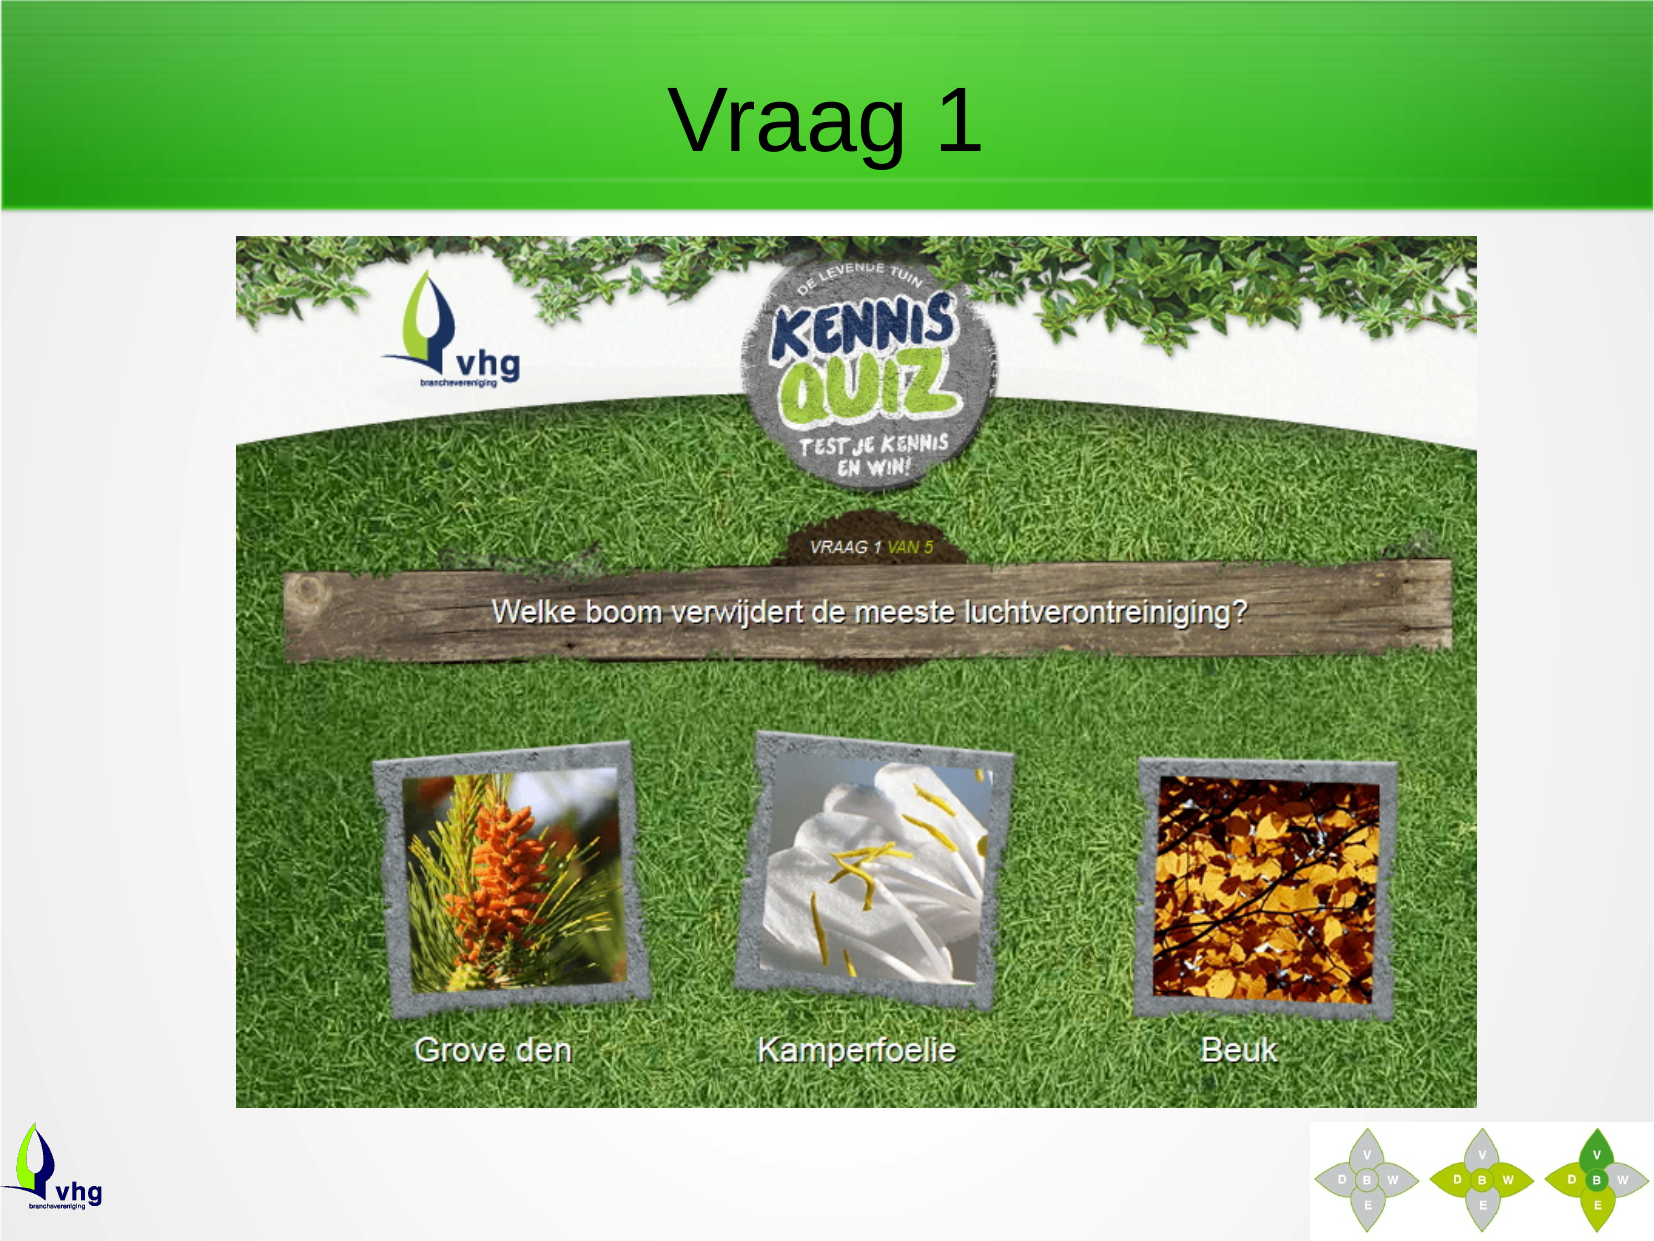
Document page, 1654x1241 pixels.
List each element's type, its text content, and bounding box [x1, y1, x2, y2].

title Vraag 1 [82, 47, 1571, 189]
picture [0, 0, 1654, 1241]
